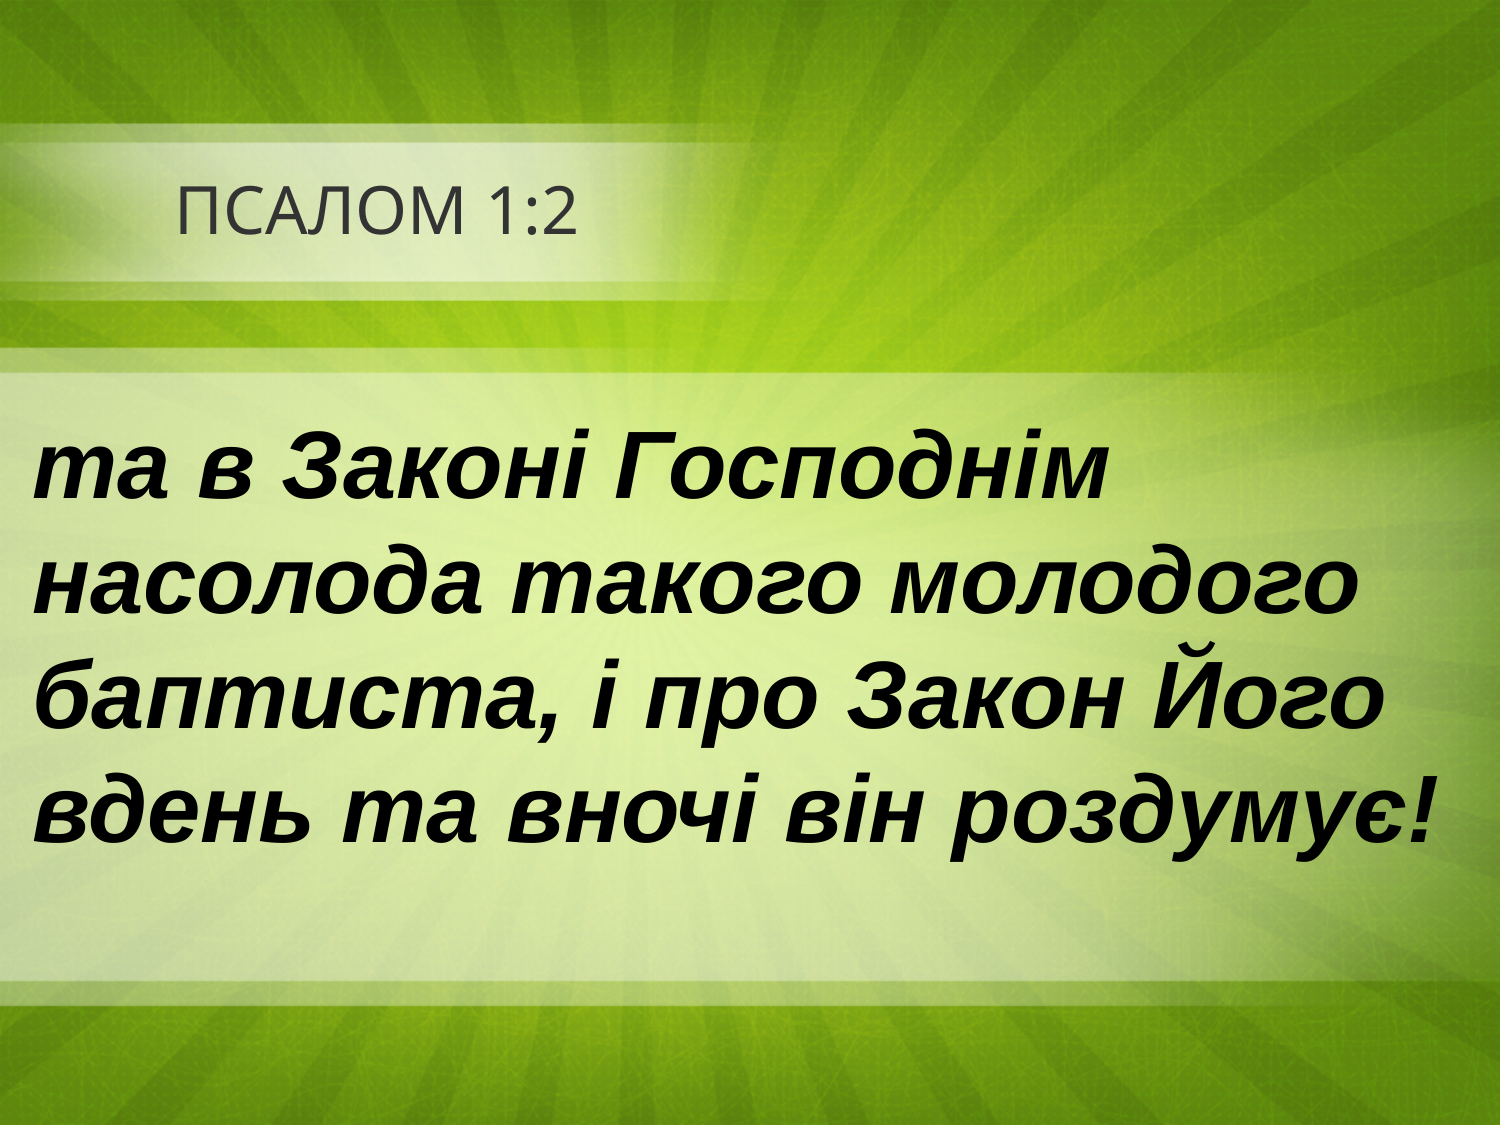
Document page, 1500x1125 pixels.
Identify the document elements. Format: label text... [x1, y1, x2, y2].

text_box та в Законі Господнім насолода такого молодого баптиста, і про Закон Його вдень та вночі він роздумує! [17, 444, 1459, 870]
picture [0, 0, 1500, 1125]
title ПСАЛОМ 1:2 [159, 172, 691, 256]
